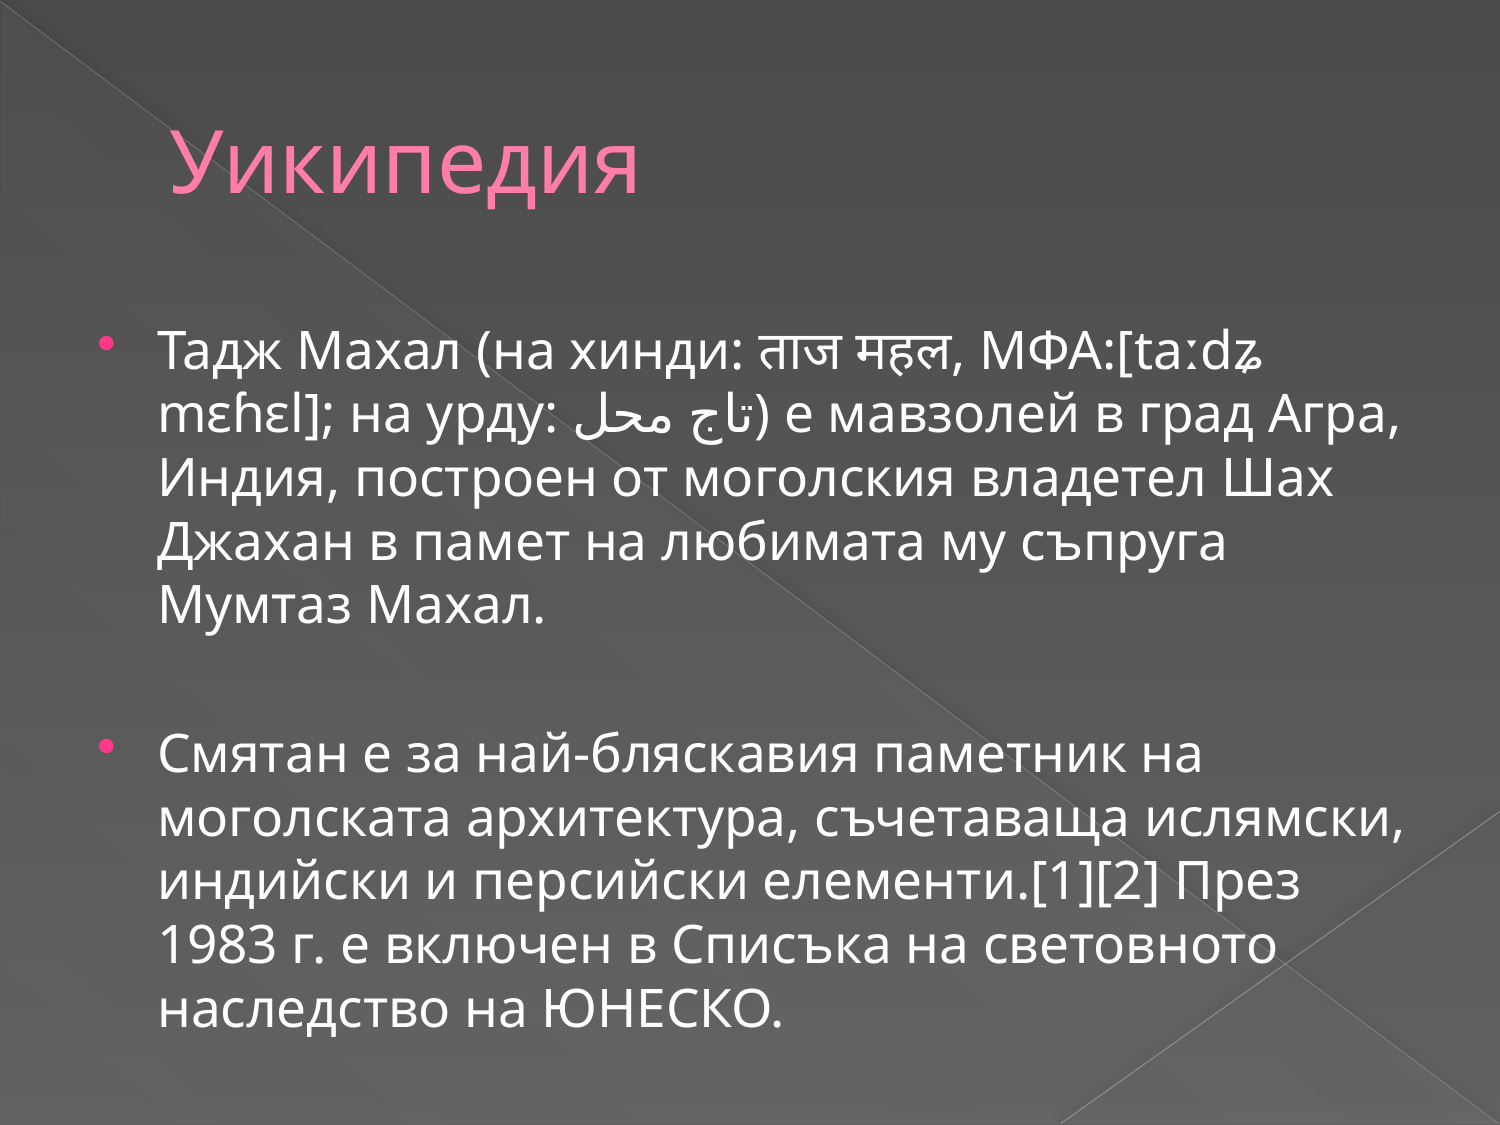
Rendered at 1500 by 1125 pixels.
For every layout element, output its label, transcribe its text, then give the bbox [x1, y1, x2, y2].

list Тадж Махал (на хинди: ताज महल, МФА:[taːdʑ mɛɦɛl]; на урду: تاج محل) е мавзолей в град Агра, Индия, построен от моголския владетел Шах Джахан в памет на любимата му съпруга Мумтаз Махал. Смятан е за най-бляскавия паметник на моголската архитектура, съчетаваща ислямски, индийски и персийски елементи.[1][2] През 1983 г. е включен в Списъка на световното наследство на ЮНЕСКО. [75, 308, 1425, 1059]
title Уикипедия [75, 43, 1425, 274]
